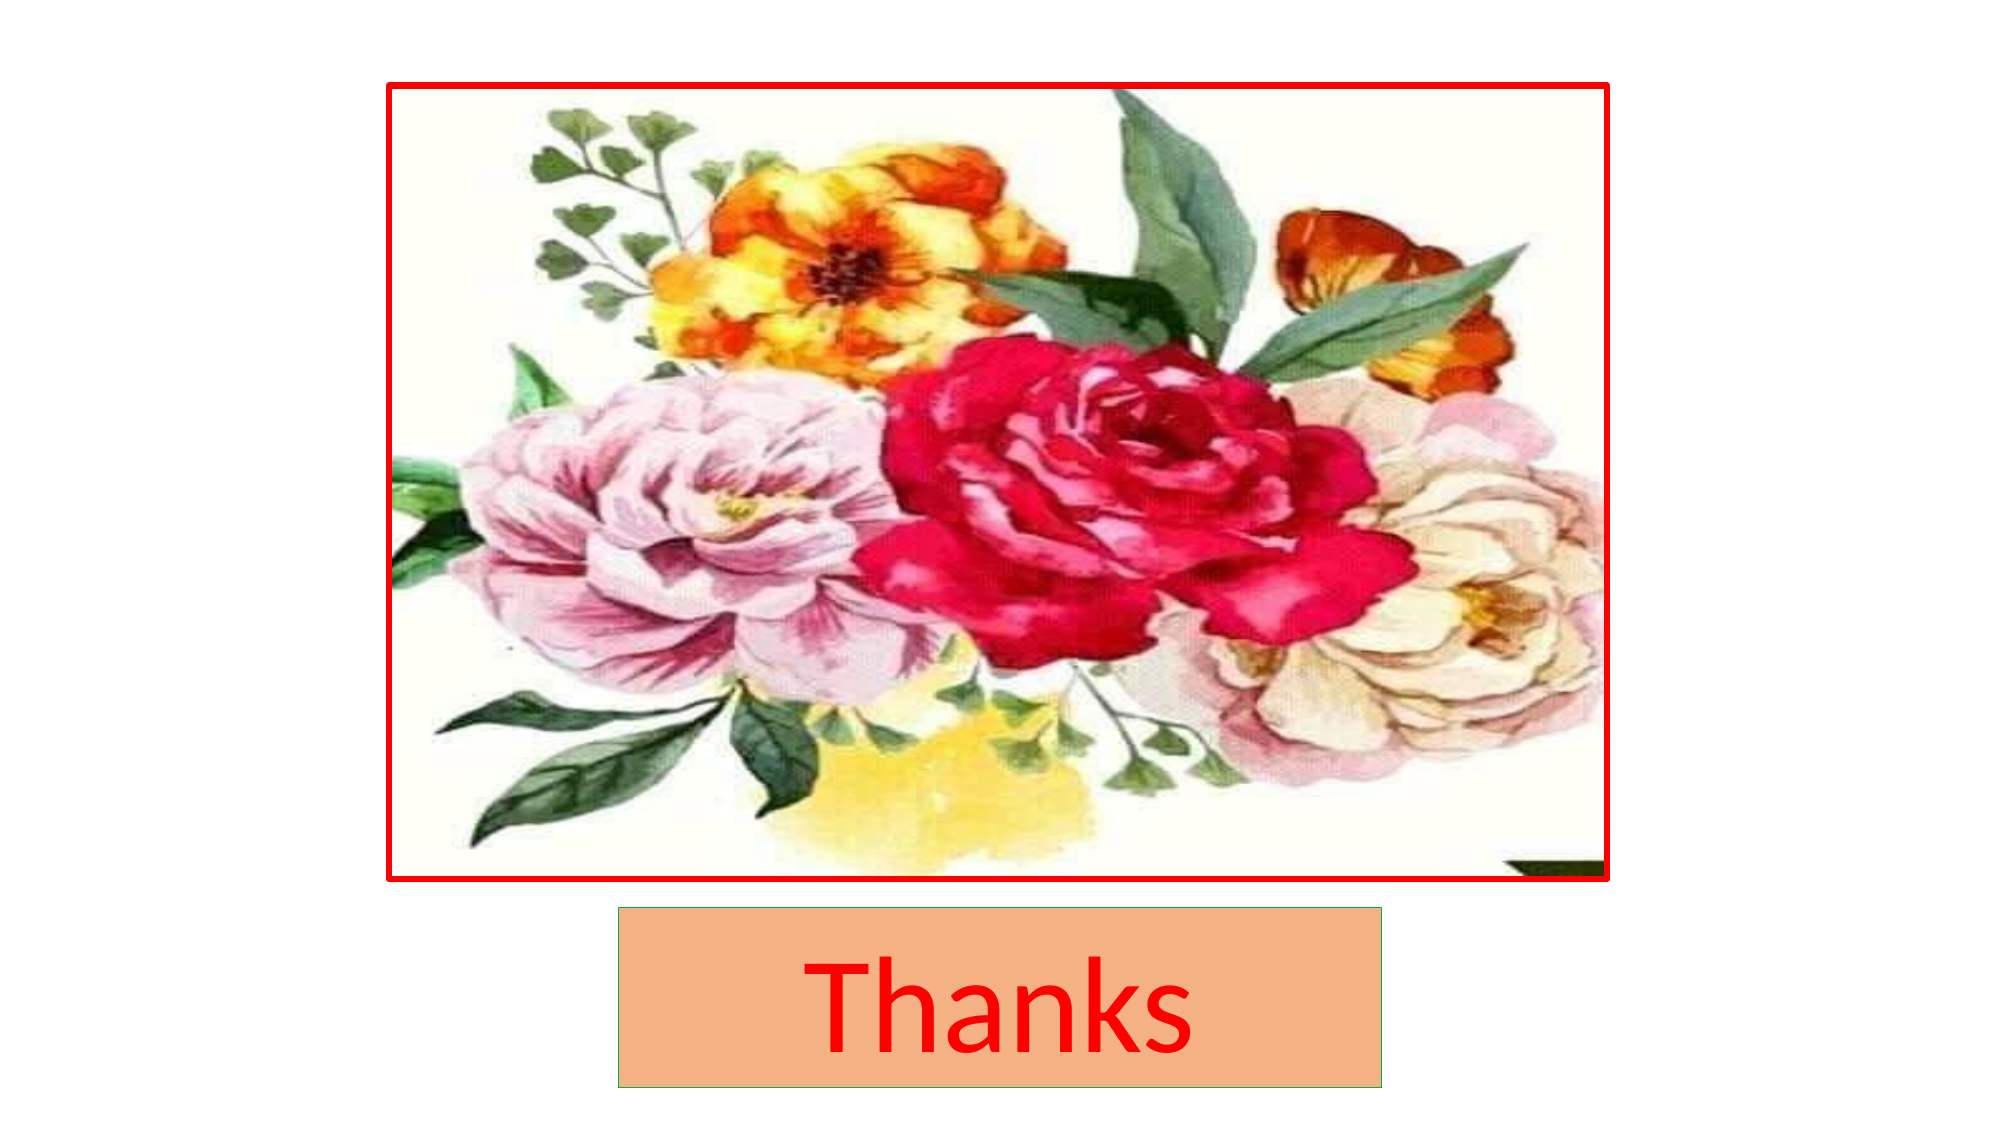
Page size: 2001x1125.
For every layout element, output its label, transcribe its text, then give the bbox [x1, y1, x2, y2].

text_box Thanks [618, 907, 1382, 1088]
picture [391, 88, 1604, 876]
